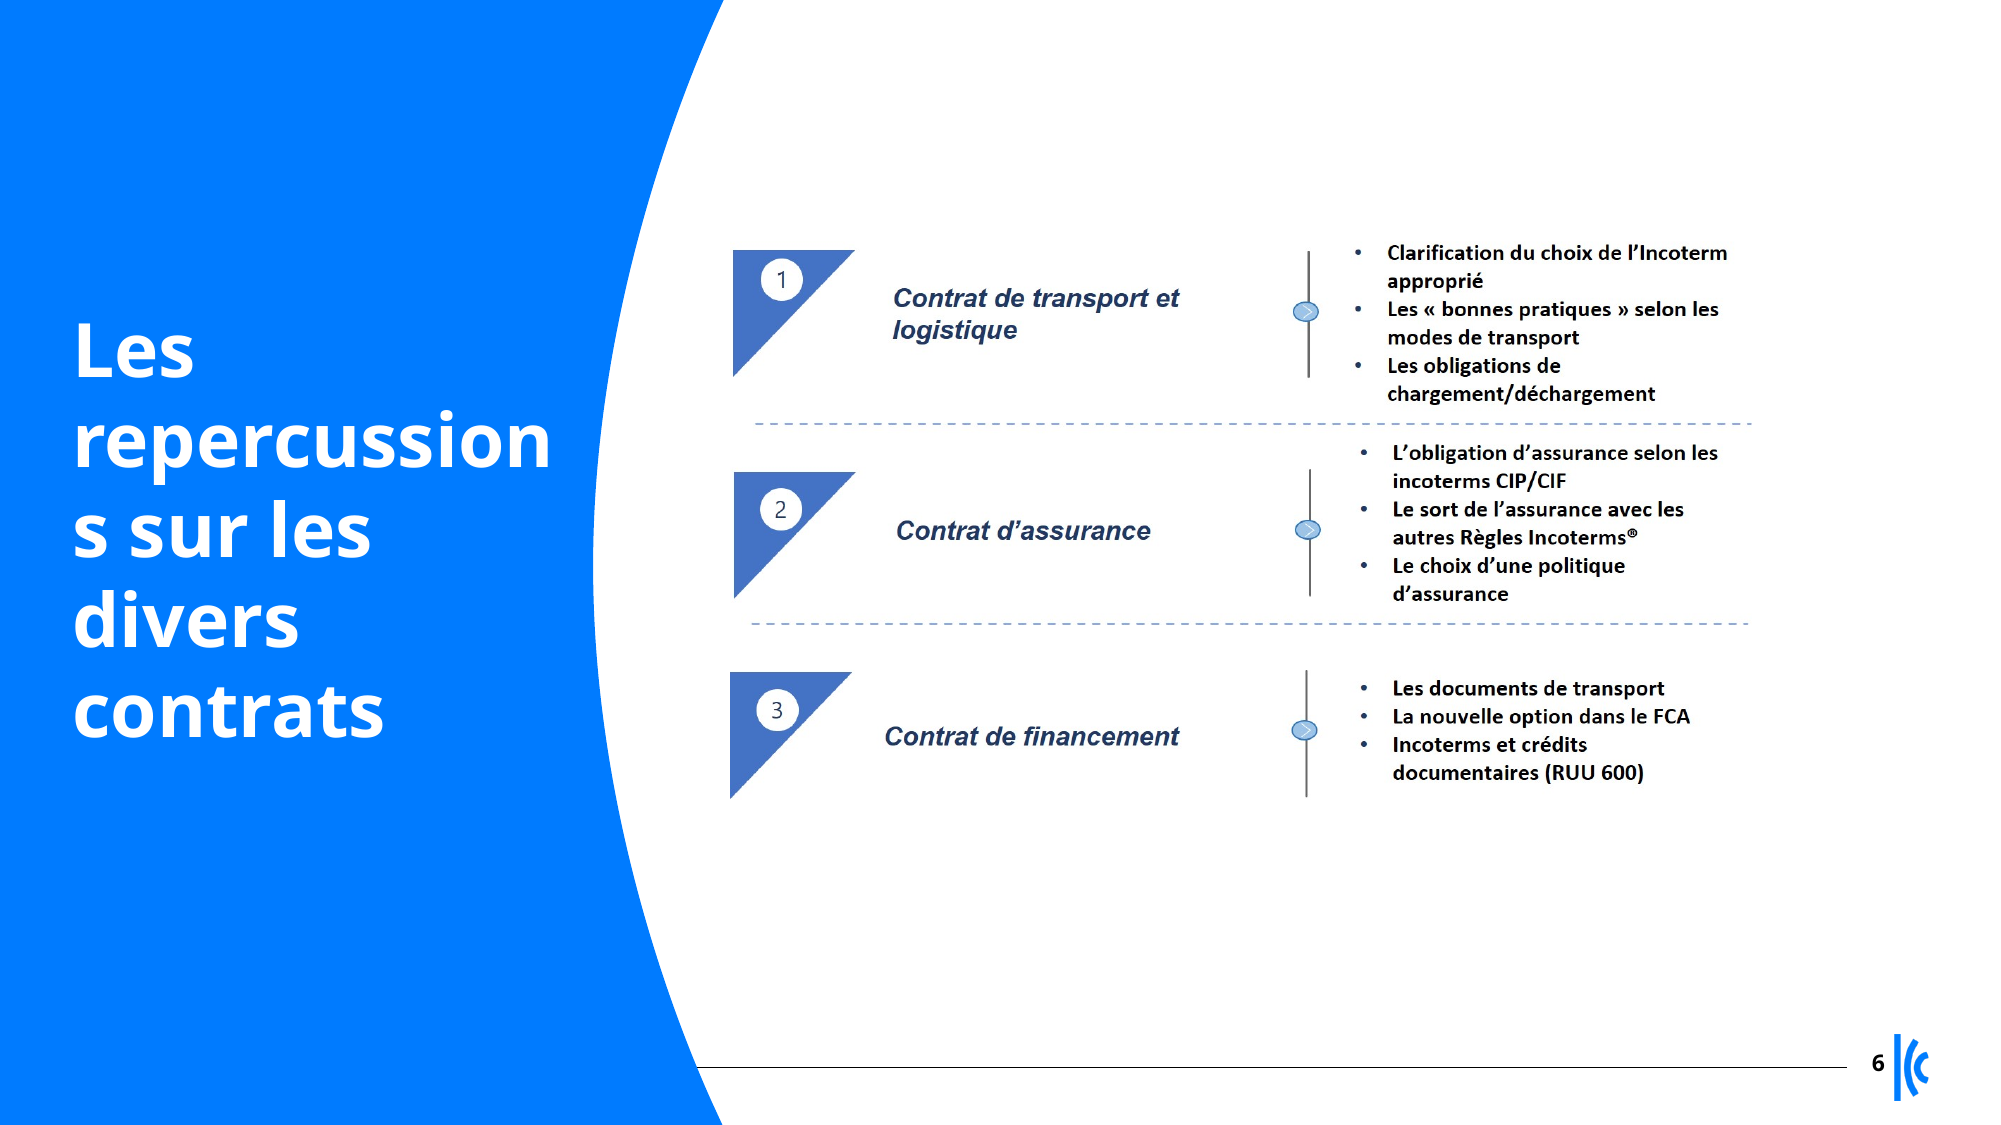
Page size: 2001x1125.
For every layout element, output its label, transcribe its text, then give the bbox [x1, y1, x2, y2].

picture [730, 230, 1752, 800]
slide_number 6 [1807, 1039, 1885, 1090]
picture [1888, 1034, 1929, 1101]
title Les repercussions sur les divers contrats [57, 473, 587, 582]
